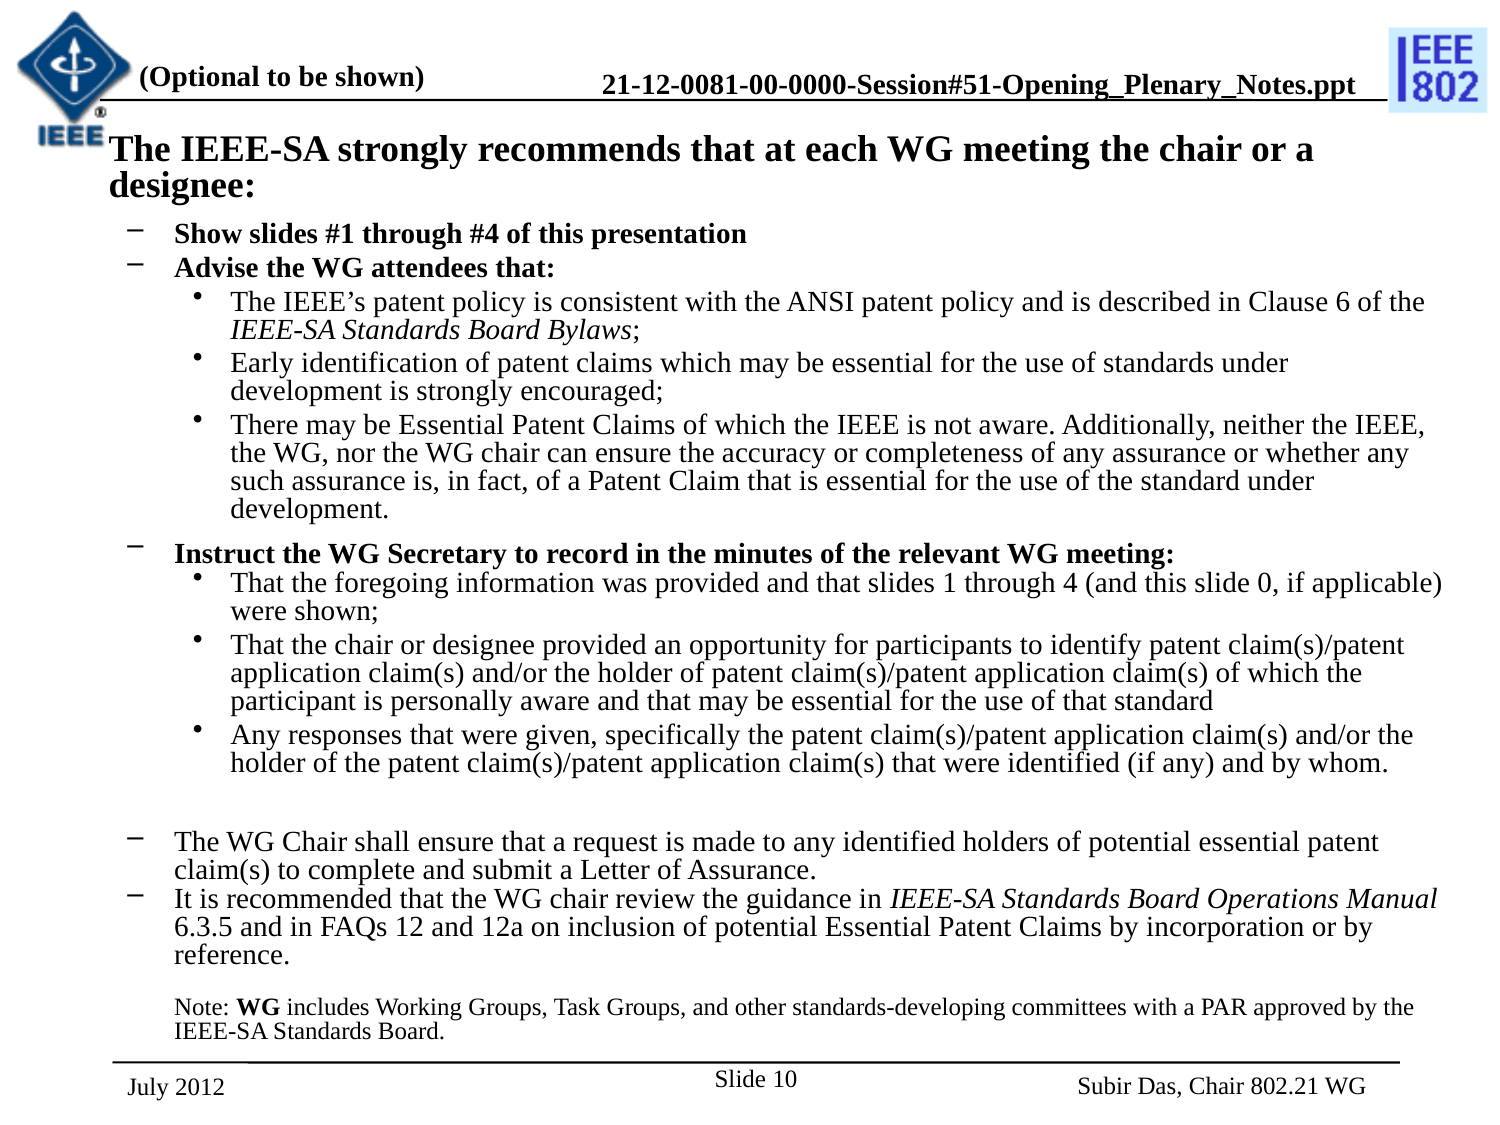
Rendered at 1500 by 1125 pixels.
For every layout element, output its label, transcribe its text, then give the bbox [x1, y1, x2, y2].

slide_number Slide 10 [712, 1061, 800, 1093]
text_box [112, 0, 1388, 138]
picture [1388, 9, 1499, 138]
text_box (Optional to be shown) [124, 49, 440, 100]
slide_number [112, 1063, 313, 1098]
text_box Subir Das, Chair 802.21 WG [1050, 1062, 1412, 1106]
text_box [62, 162, 1450, 1063]
list The IEEE-SA strongly recommends that at each WG meeting the chair or a designee: Show slides #1 through #4 of this presentation Advise the WG attendees that: The IEEE’s patent policy is consistent with the ANSI patent policy and is described in Clause 6 of the IEEE-SA Standards Board Bylaws; Early identification of patent claims which may be essential for the use of standards under development is strongly encouraged; There may be Essential Patent Claims of which the IEEE is not aware. Additionally, neither the IEEE, the WG, nor the WG chair can ensure the accuracy or completeness of any assurance or whether any such assurance is, in fact, of a Patent Claim that is essential for the use of the standard under development. Instruct the WG Secretary to record in the minutes of the relevant WG meeting: That the foregoing information was provided and that slides 1 through 4 (and this slide 0, if applicable) were shown; That the chair or designee provided an opportunity for participants to identify patent claim(s)/patent application claim(s) and/or the holder of patent claim(s)/patent application claim(s) of which the participant is personally aware and that may be essential for the use of that standard Any responses that were given, specifically the patent claim(s)/patent application claim(s) and/or the holder of the patent claim(s)/patent application claim(s) that were identified (if any) and by whom. The WG Chair shall ensure that a request is made to any identified holders of potential essential patent claim(s) to complete and submit a Letter of Assurance. It is recommended that the WG chair review the guidance in IEEE-SA Standards Board Operations Manual 6.3.5 and in FAQs 12 and 12a on inclusion of potential Essential Patent Claims by incorporation or by reference. Note: WG includes Working Groups, Task Groups, and other standards-developing committees with a PAR approved by the IEEE-SA Standards Board. [37, 124, 1463, 1051]
picture [12, 9, 112, 150]
